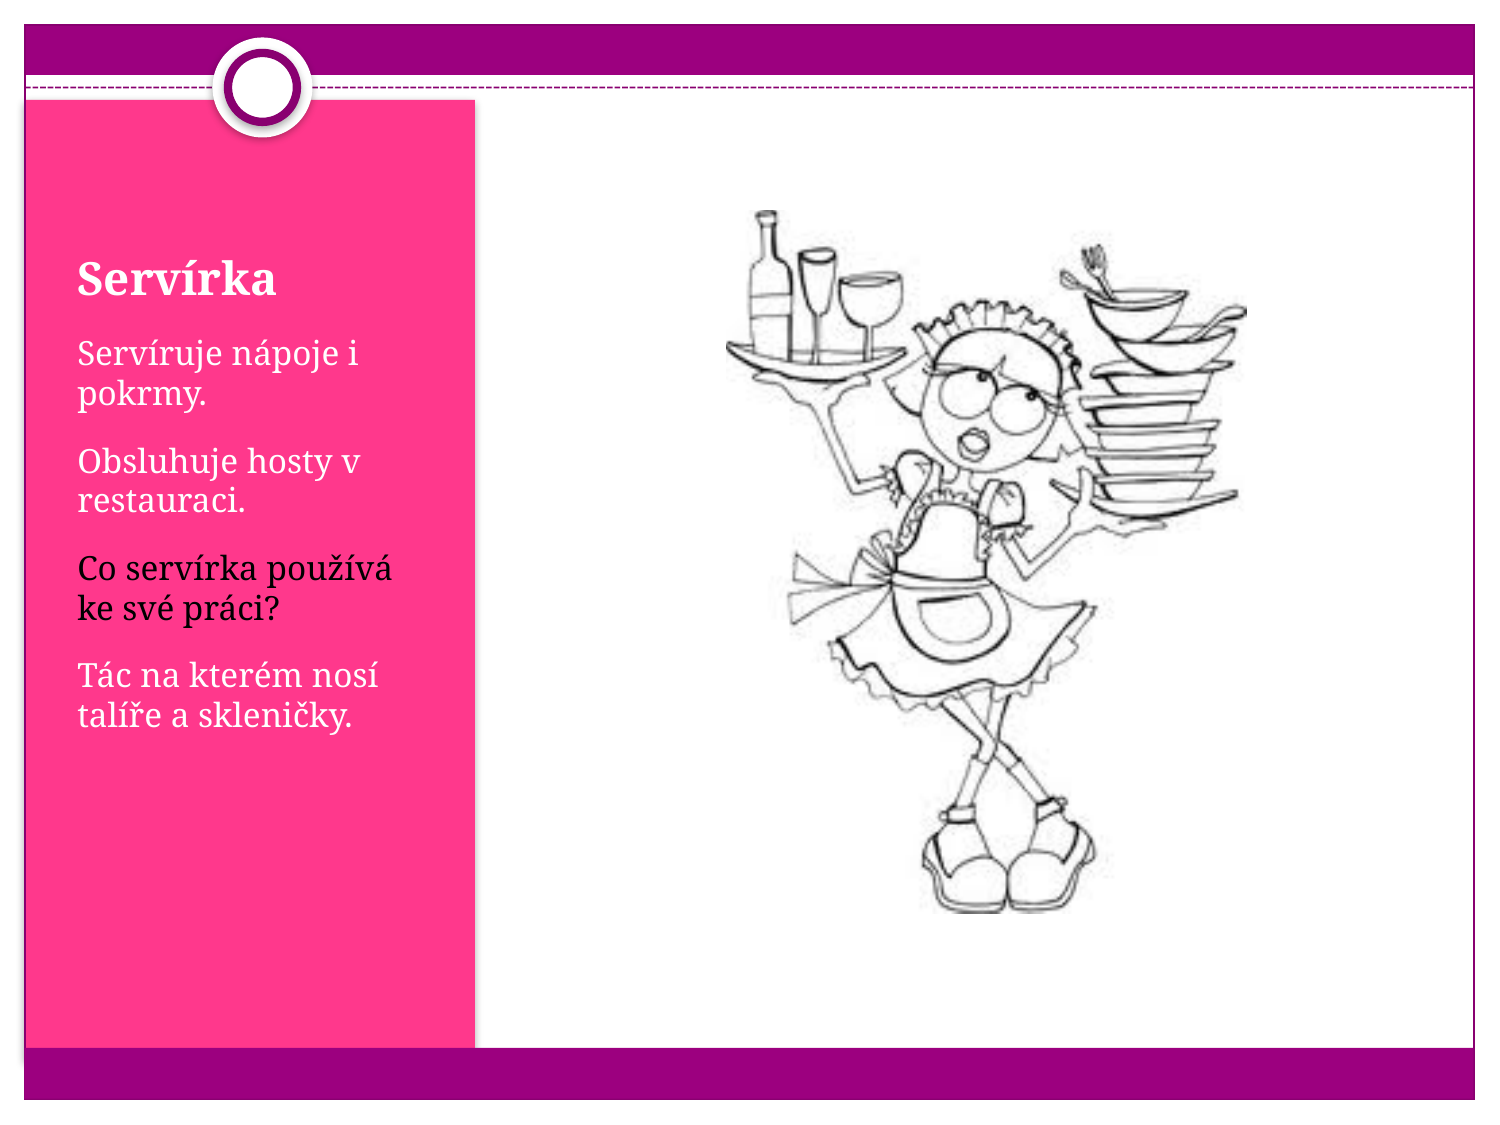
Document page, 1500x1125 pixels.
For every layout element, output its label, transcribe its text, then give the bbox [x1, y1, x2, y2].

list Servíruje nápoje i pokrmy. Obsluhuje hosty v restauraci. Co servírka používá ke své práci? Tác na kterém nosí talíře a skleničky. [62, 324, 450, 1005]
title Servírka [62, 149, 450, 313]
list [726, 210, 1247, 915]
